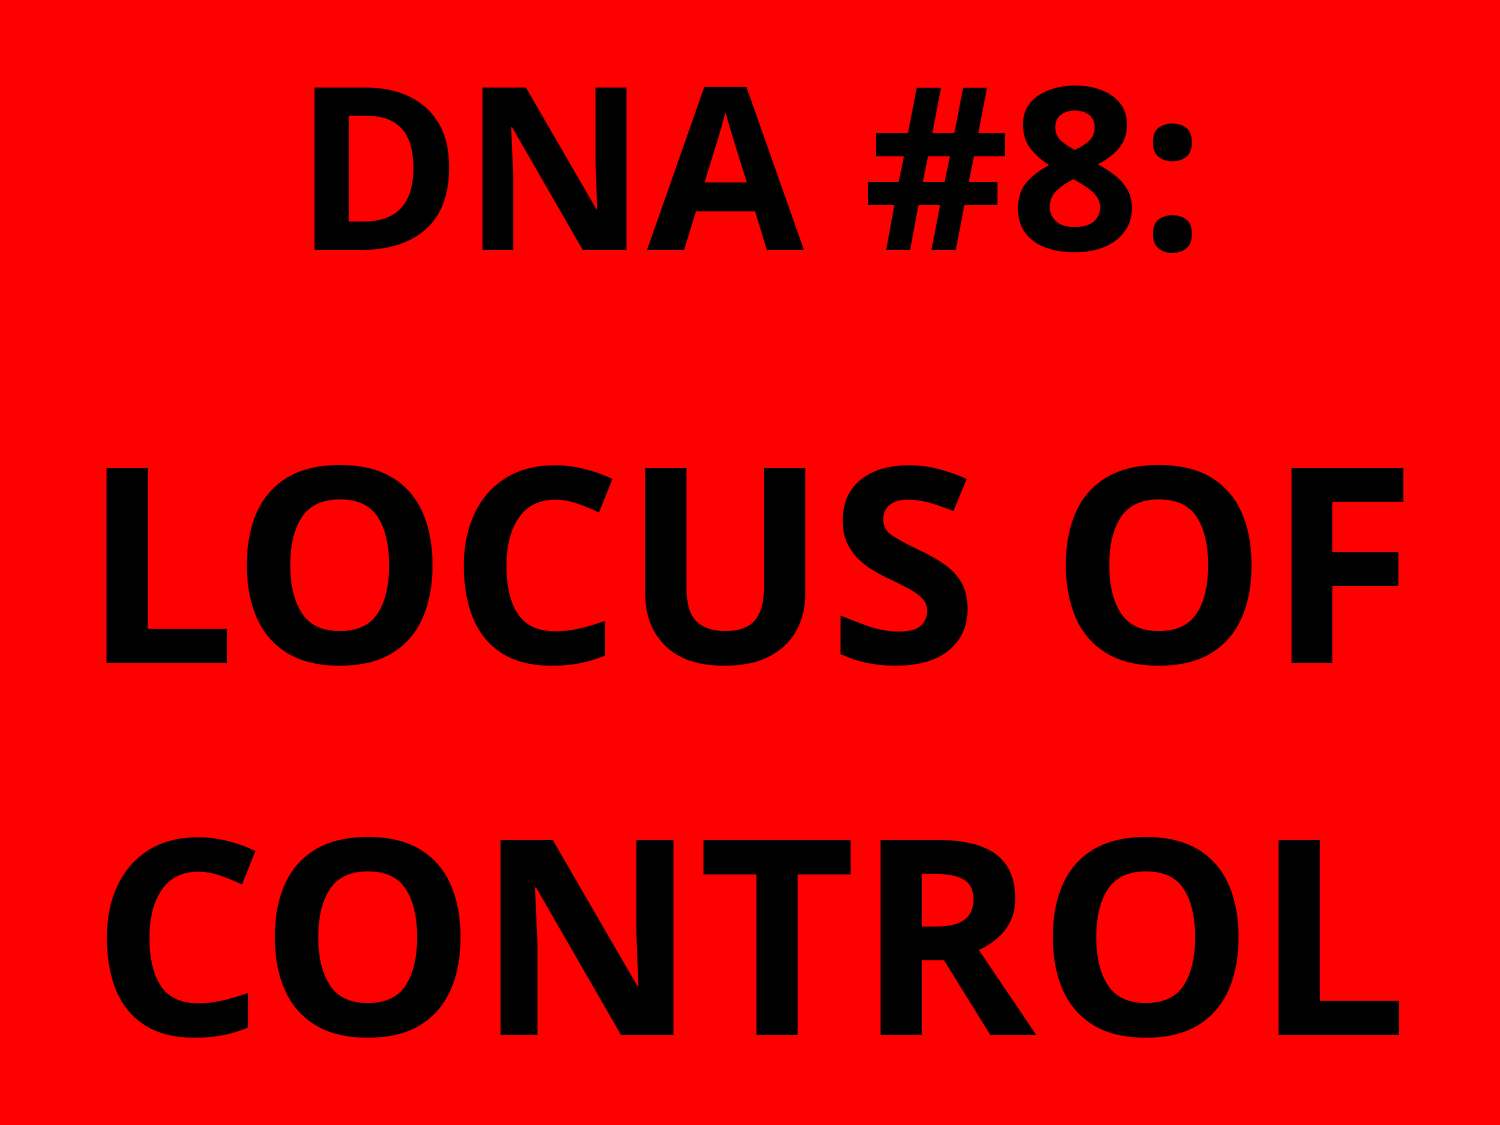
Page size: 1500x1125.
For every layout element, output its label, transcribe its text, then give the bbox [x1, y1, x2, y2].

list DNA #8: LOCUS OF CONTROL [0, 0, 1500, 1125]
